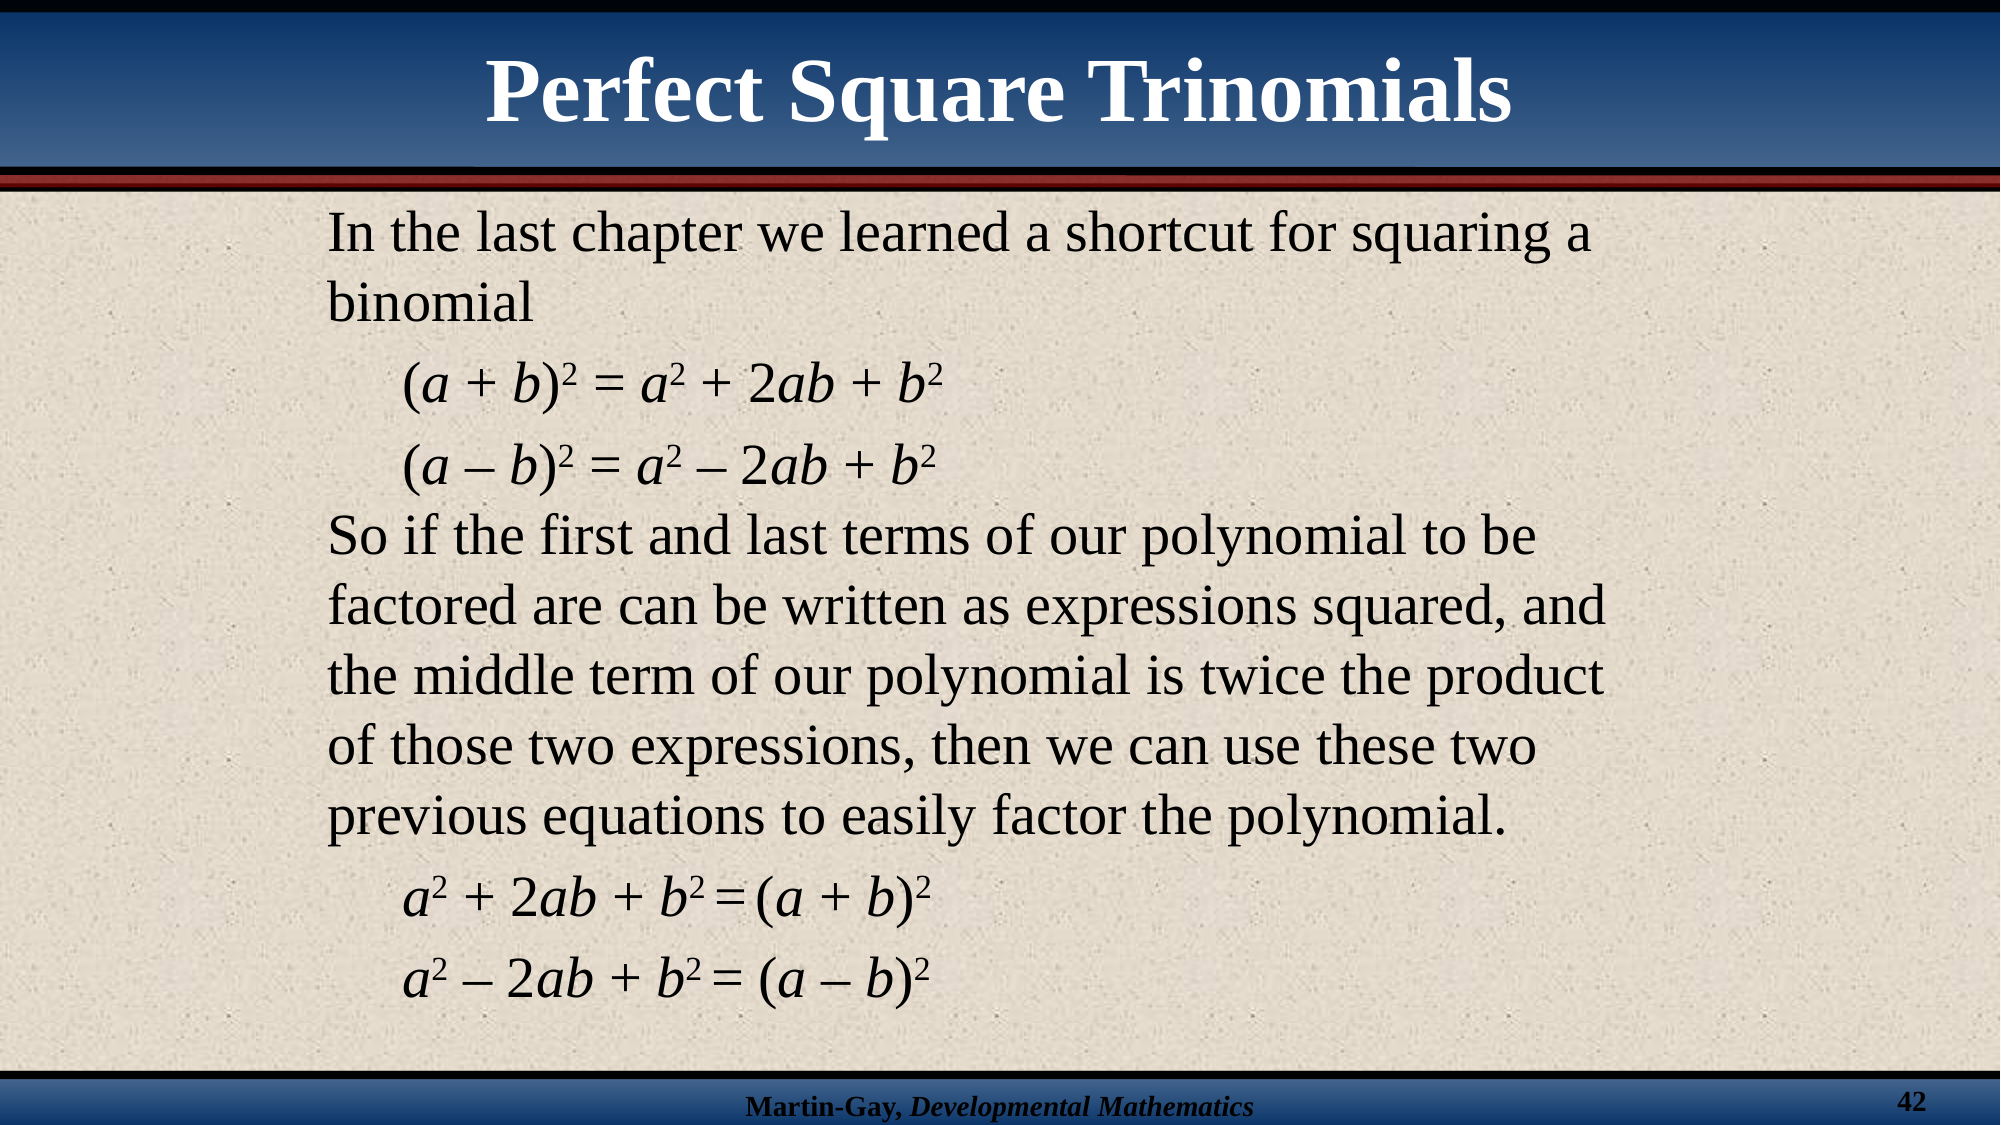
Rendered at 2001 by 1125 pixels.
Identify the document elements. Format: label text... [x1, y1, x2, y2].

text_box Perfect Square Trinomials [324, 35, 1675, 136]
picture [0, 0, 2001, 1125]
text_box In the last chapter we learned a shortcut for squaring a binomial (a + b)2 = a2 + 2ab + b2 (a – b)2 = a2 – 2ab + b2 So if the first and last terms of our polynomial to be factored are can be written as expressions squared, and the middle term of our polynomial is twice the product of those two expressions, then we can use these two previous equations to easily factor the polynomial. a2 + 2ab + b2 = (a + b)2 a2 – 2ab + b2 = (a – b)2 [312, 185, 1675, 1017]
